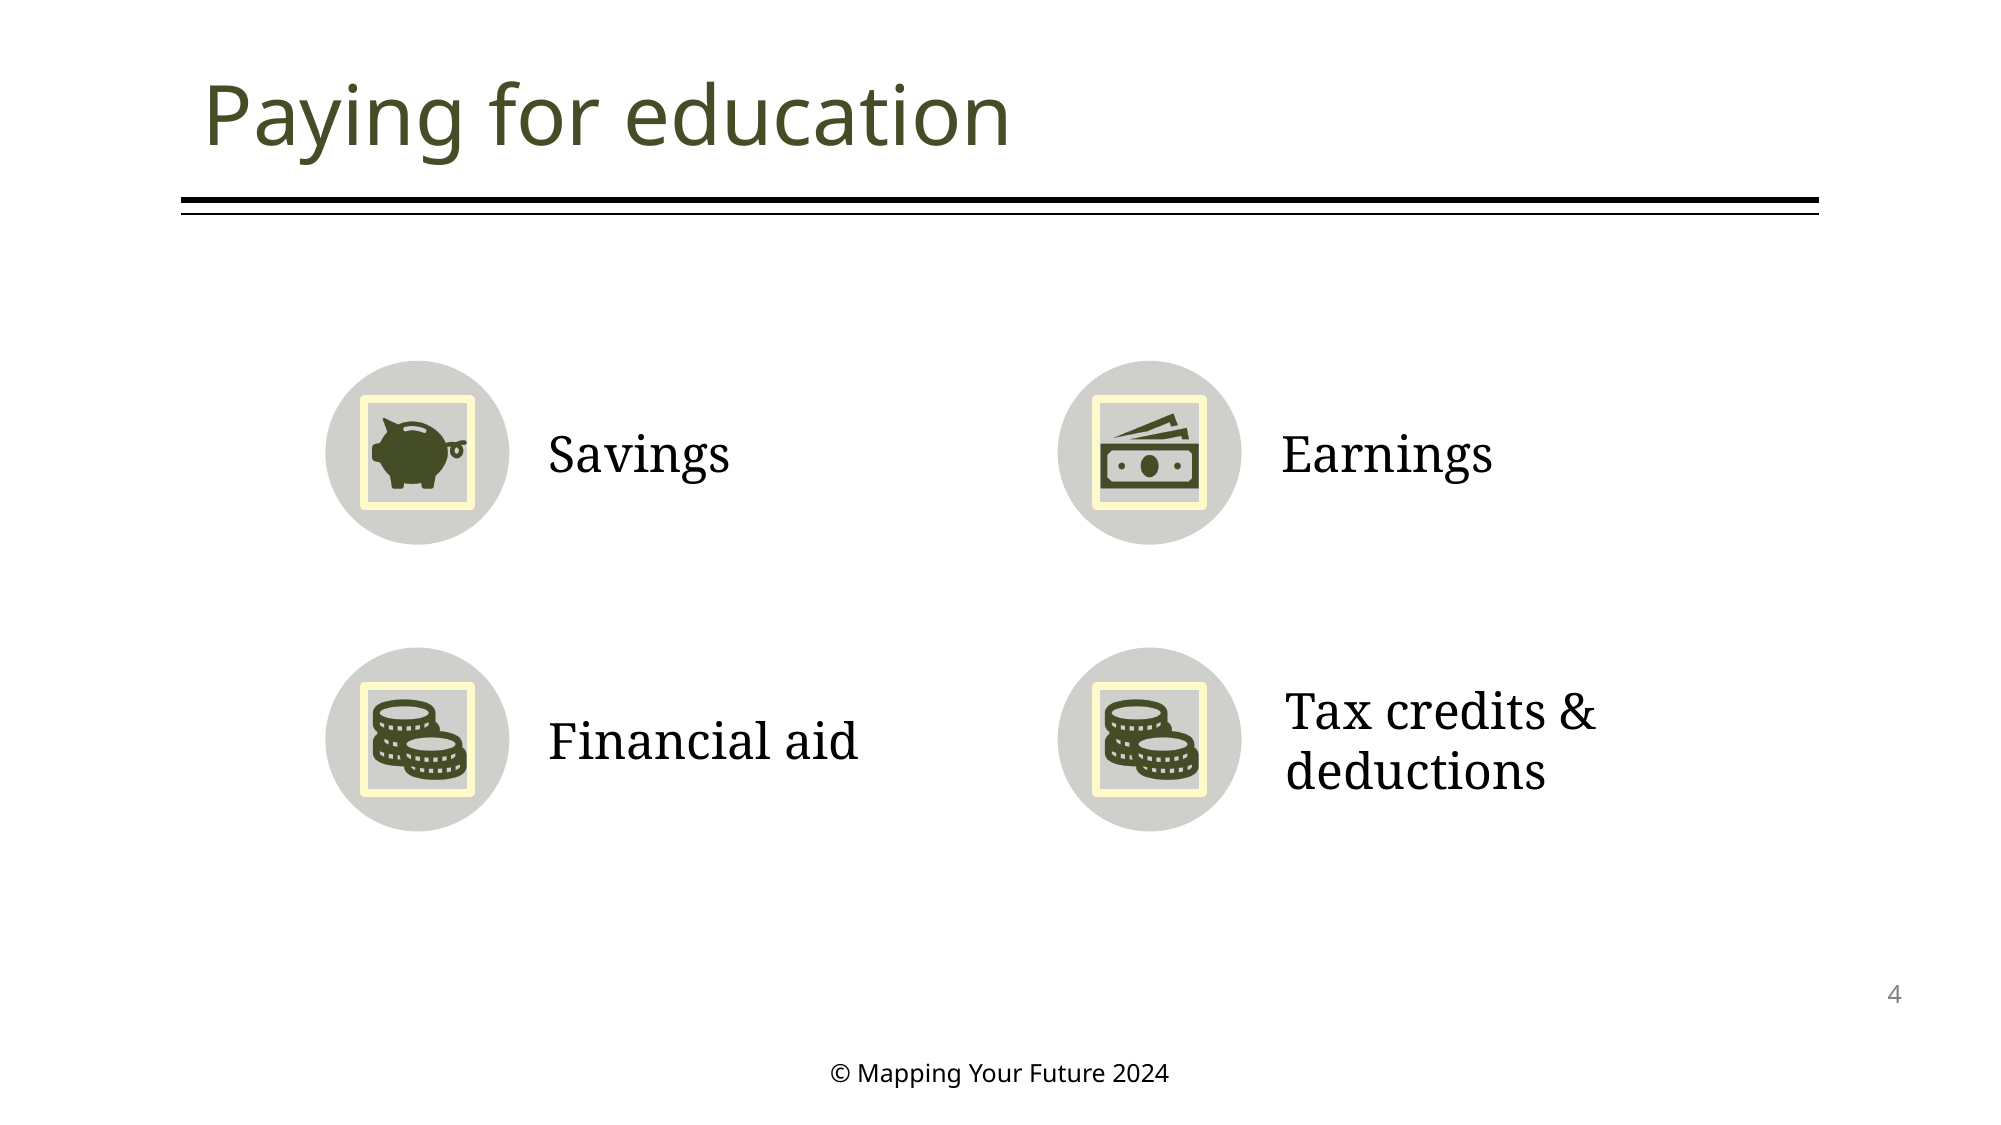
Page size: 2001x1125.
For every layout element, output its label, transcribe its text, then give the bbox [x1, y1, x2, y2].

title Paying for education [202, 22, 1798, 215]
text_box 4 [1484, 965, 1917, 1026]
footer © Mapping Your Future 2024 [662, 1042, 1338, 1103]
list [305, 293, 1735, 899]
